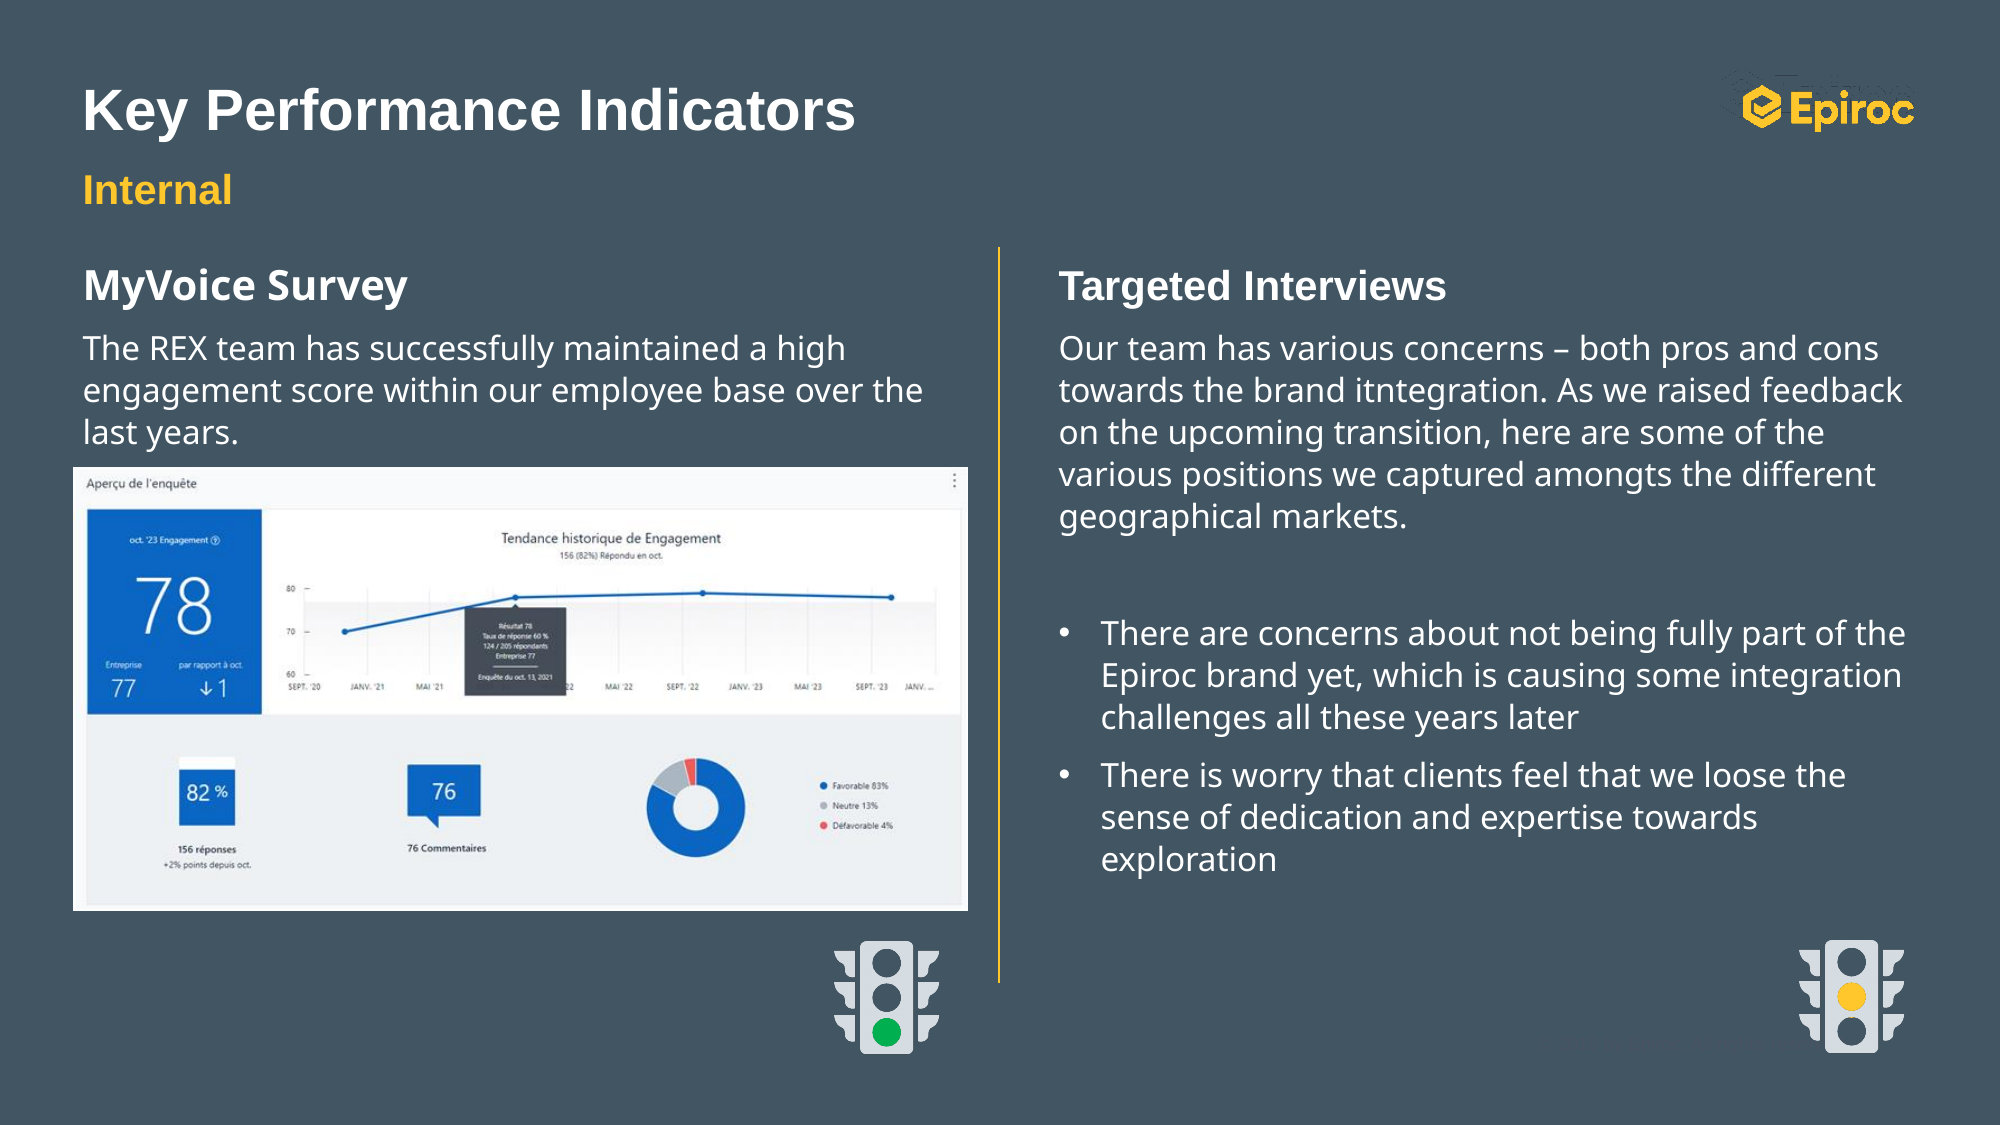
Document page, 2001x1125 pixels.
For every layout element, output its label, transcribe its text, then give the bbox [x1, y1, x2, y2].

list Targeted Interviews Our team has various concerns – both pros and cons towards the brand itntegration. As we raised feedback on the upcoming transition, here are some of the various positions we captured amongts the different geographical markets. There are concerns about not being fully part of the Epiroc brand yet, which is causing some integration challenges all these years later There is worry that clients feel that we loose the sense of dedication and expertise towards exploration [1043, 248, 1938, 986]
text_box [1776, 921, 1927, 1072]
list Internal [67, 153, 1703, 215]
list MyVoice Survey The REX team has successfully maintained a high engagement score within our employee base over the last years. [67, 248, 962, 986]
picture [1720, 68, 1914, 132]
title Key Performance Indicators [67, 71, 1703, 150]
picture [73, 467, 968, 911]
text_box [811, 922, 963, 1074]
